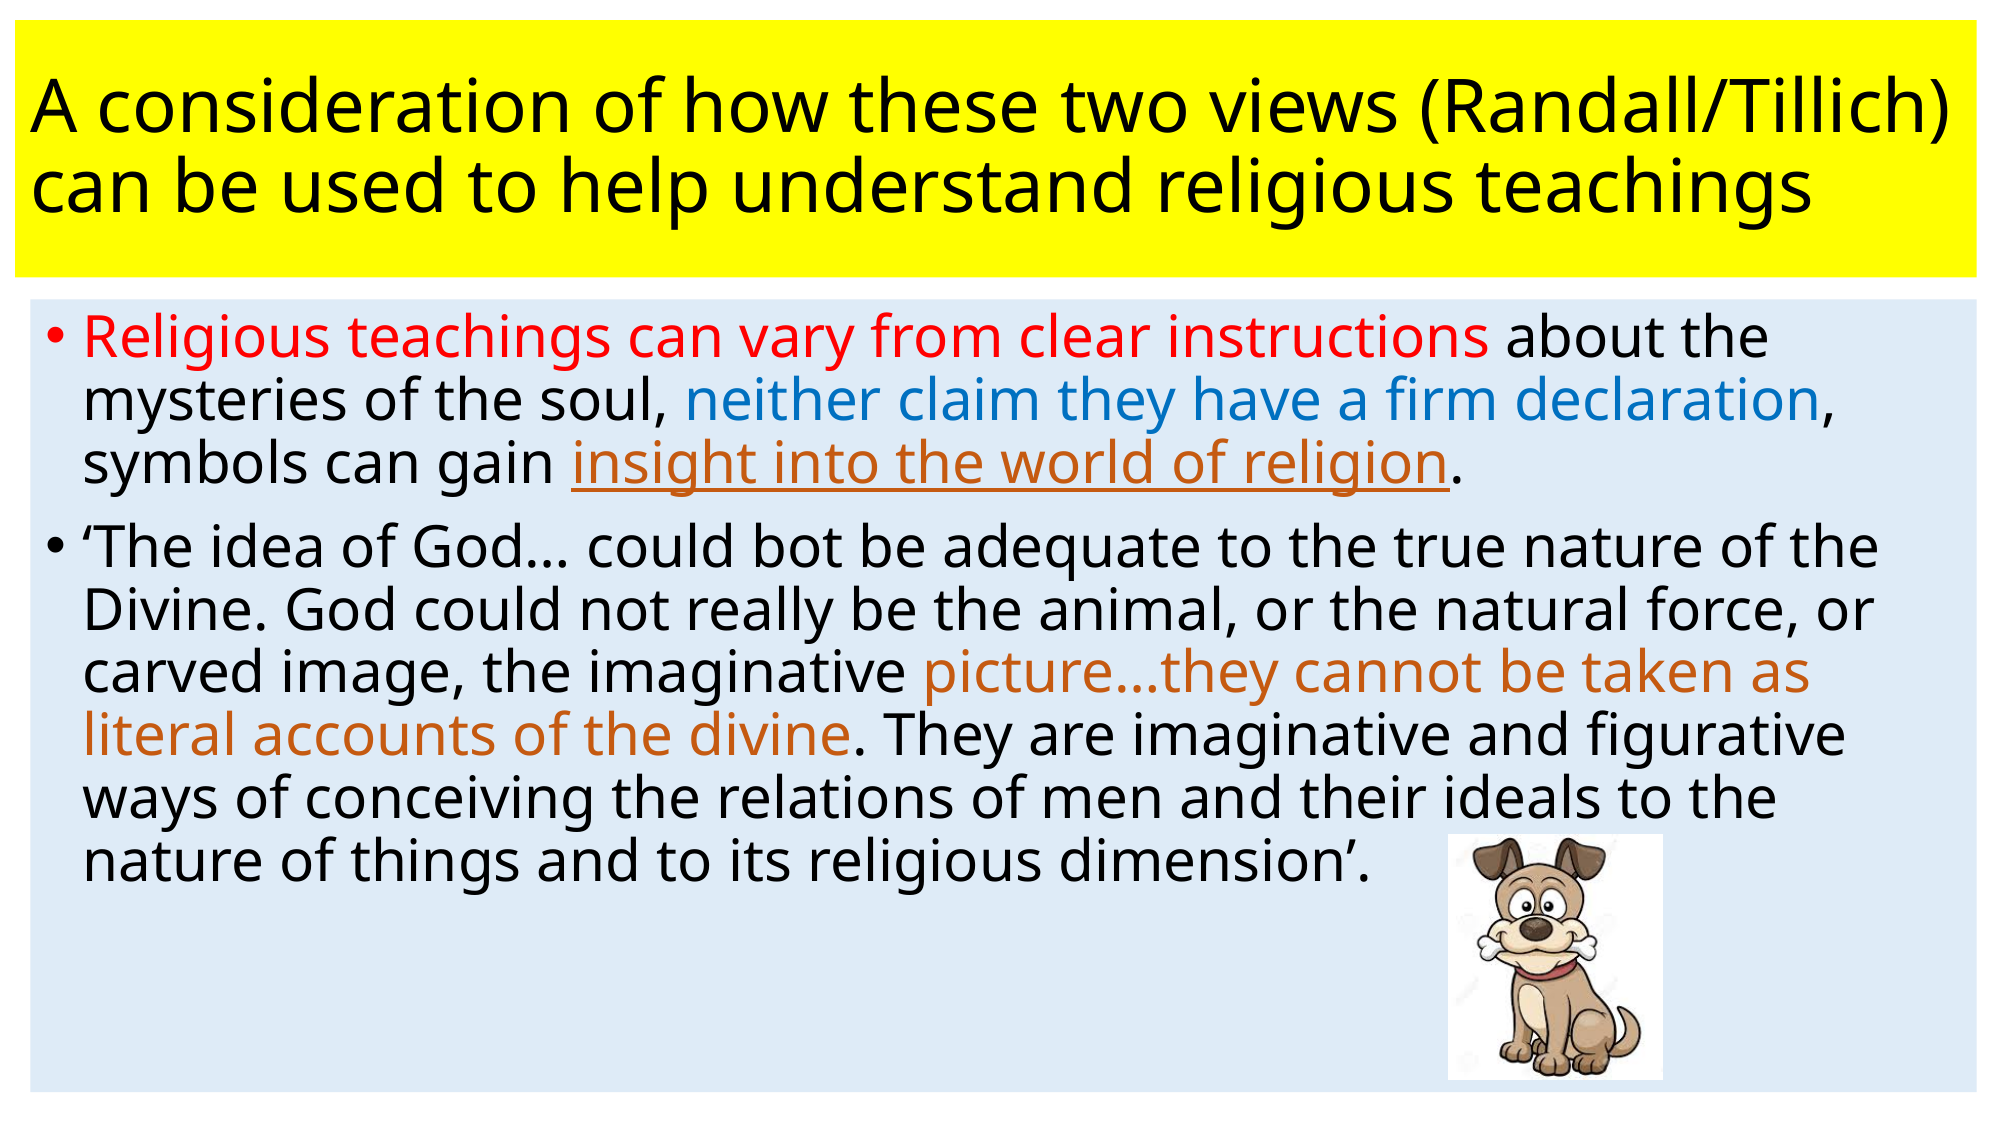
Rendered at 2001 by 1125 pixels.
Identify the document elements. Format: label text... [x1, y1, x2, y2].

list Religious teachings can vary from clear instructions about the mysteries of the soul, neither claim they have a firm declaration, symbols can gain insight into the world of religion. ‘The idea of God… could bot be adequate to the true nature of the Divine. God could not really be the animal, or the natural force, or carved image, the imaginative picture…they cannot be taken as literal accounts of the divine. They are imaginative and figurative ways of conceiving the relations of men and their ideals to the nature of things and to its religious dimension’. [30, 299, 1977, 1093]
picture [1447, 834, 1663, 1080]
title A consideration of how these two views (Randall/Tillich) can be used to help understand religious teachings [15, 20, 1977, 278]
